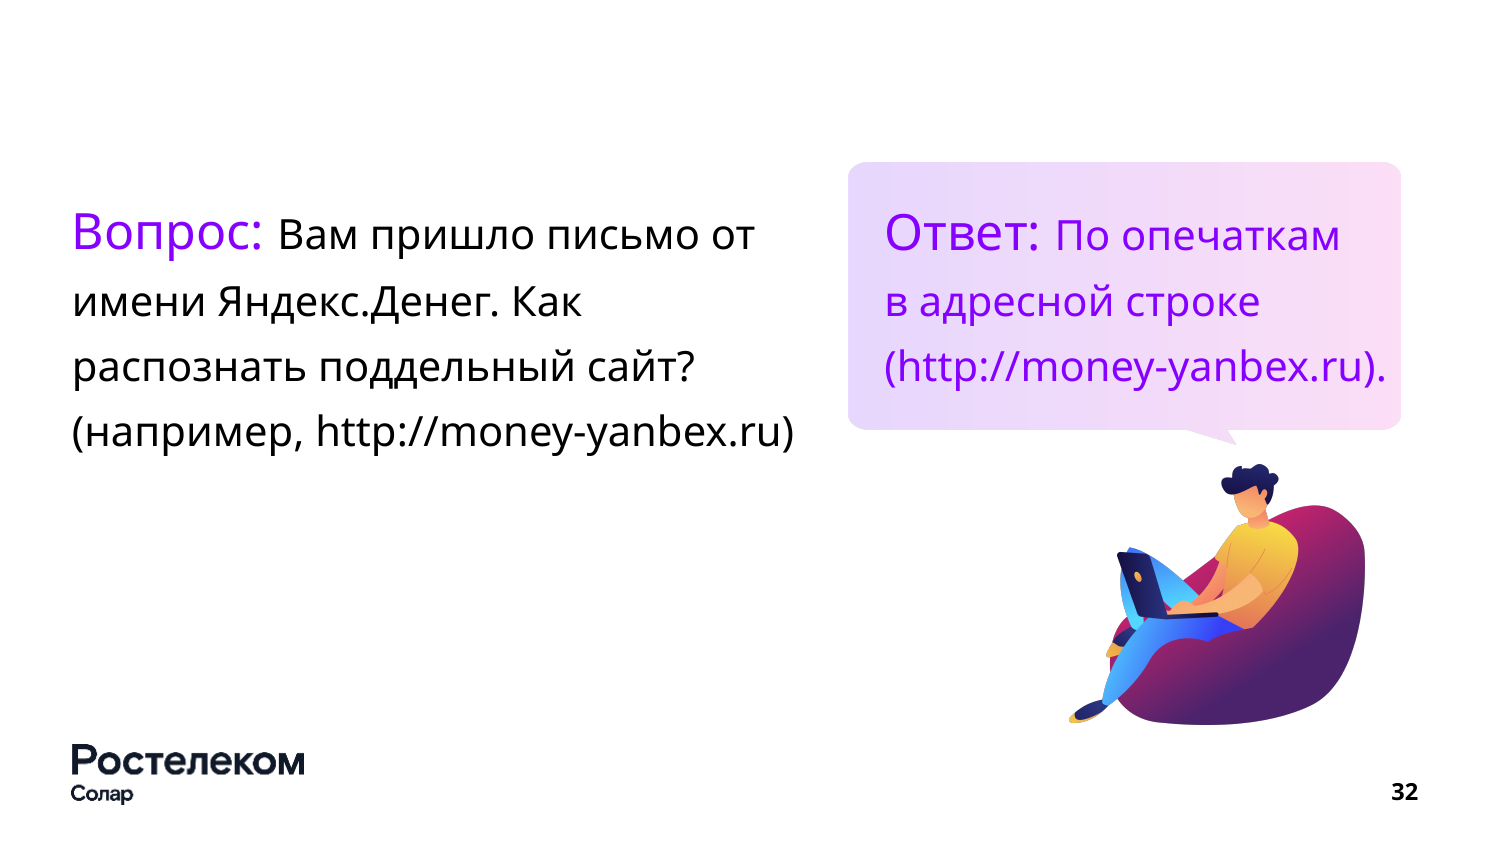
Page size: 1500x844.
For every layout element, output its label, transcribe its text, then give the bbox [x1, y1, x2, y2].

picture [1069, 464, 1365, 725]
text_box Вопрос: Вам пришло письмо от имени Яндекс.Денег. Как распознать поддельный сайт? (например, http://money-yanbex.ru) [71, 166, 813, 744]
picture [71, 744, 304, 805]
text_box Ответ: По опечаткам в адресной строке (http://money-yanbex.ru). [884, 167, 1500, 745]
picture [848, 162, 1401, 445]
